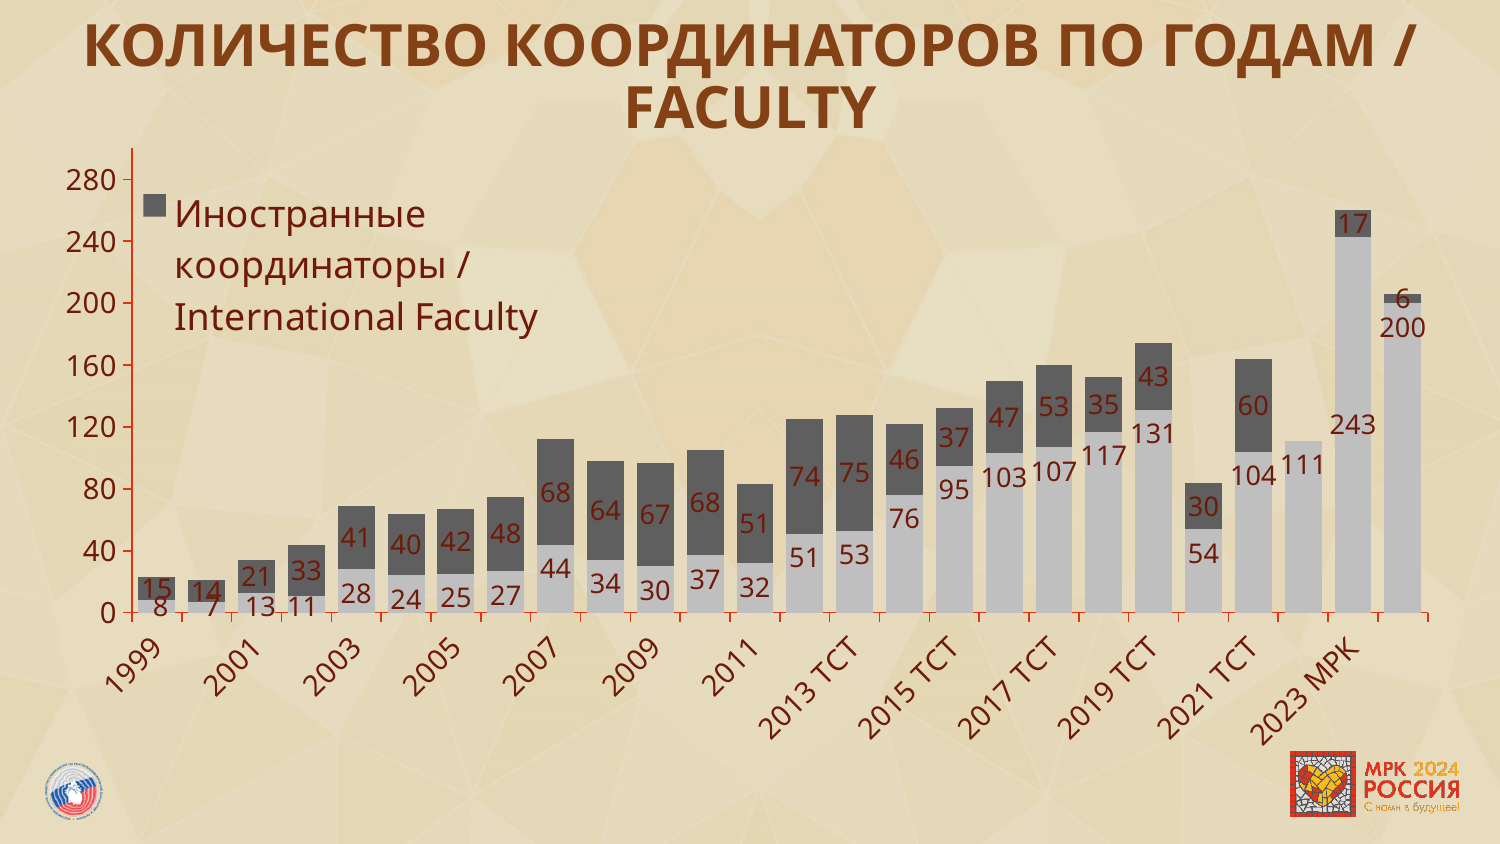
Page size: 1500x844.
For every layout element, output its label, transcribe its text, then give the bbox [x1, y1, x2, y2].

title Количество координаторов по годам / faculty [41, 23, 1459, 129]
picture [0, 0, 1500, 844]
chart [21, 130, 1464, 800]
